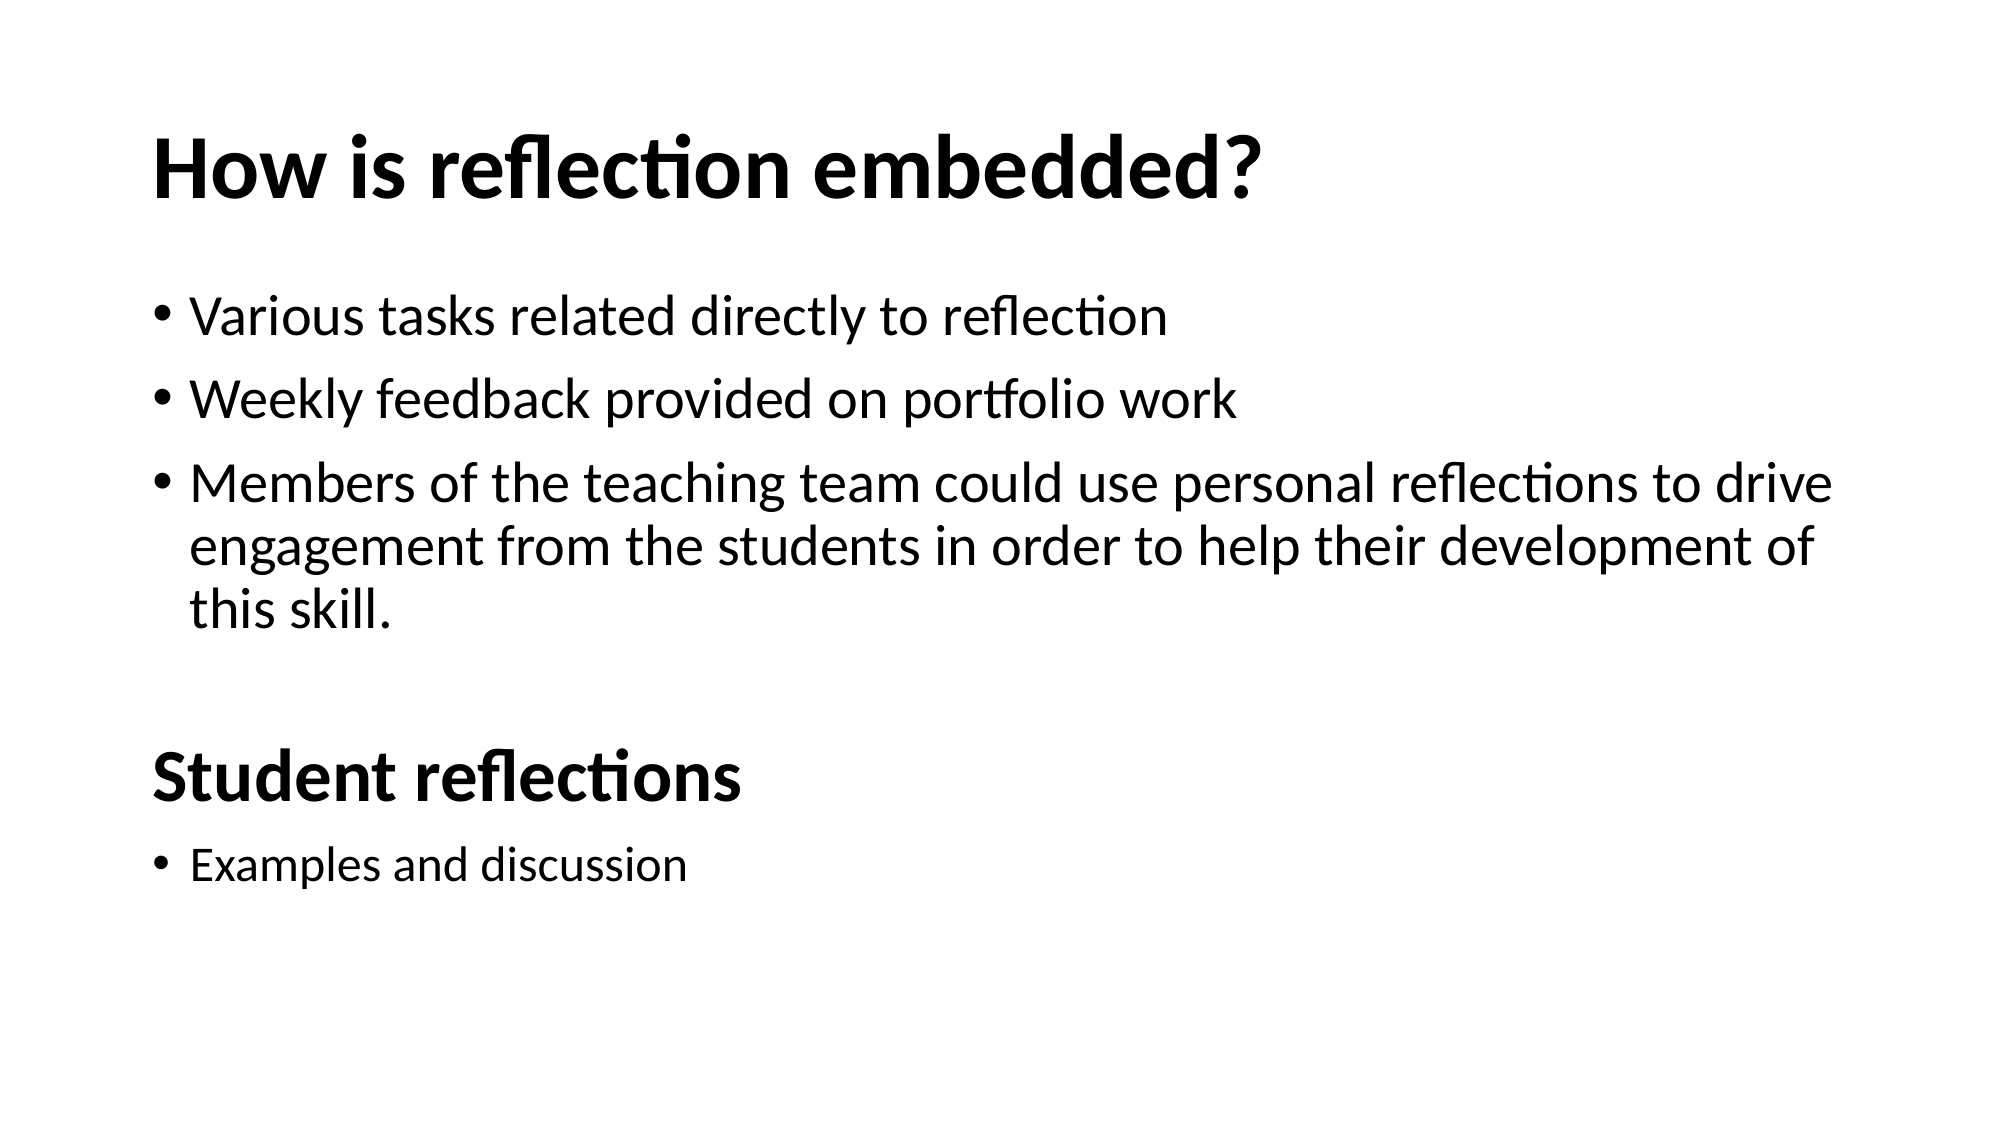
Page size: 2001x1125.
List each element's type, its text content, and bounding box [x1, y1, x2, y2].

list Various tasks related directly to reflection Weekly feedback provided on portfolio work Members of the teaching team could use personal reflections to drive engagement from the students in order to help their development of this skill. Student reflections Examples and discussion [137, 277, 1863, 1014]
title How is reflection embedded? [137, 59, 1863, 277]
